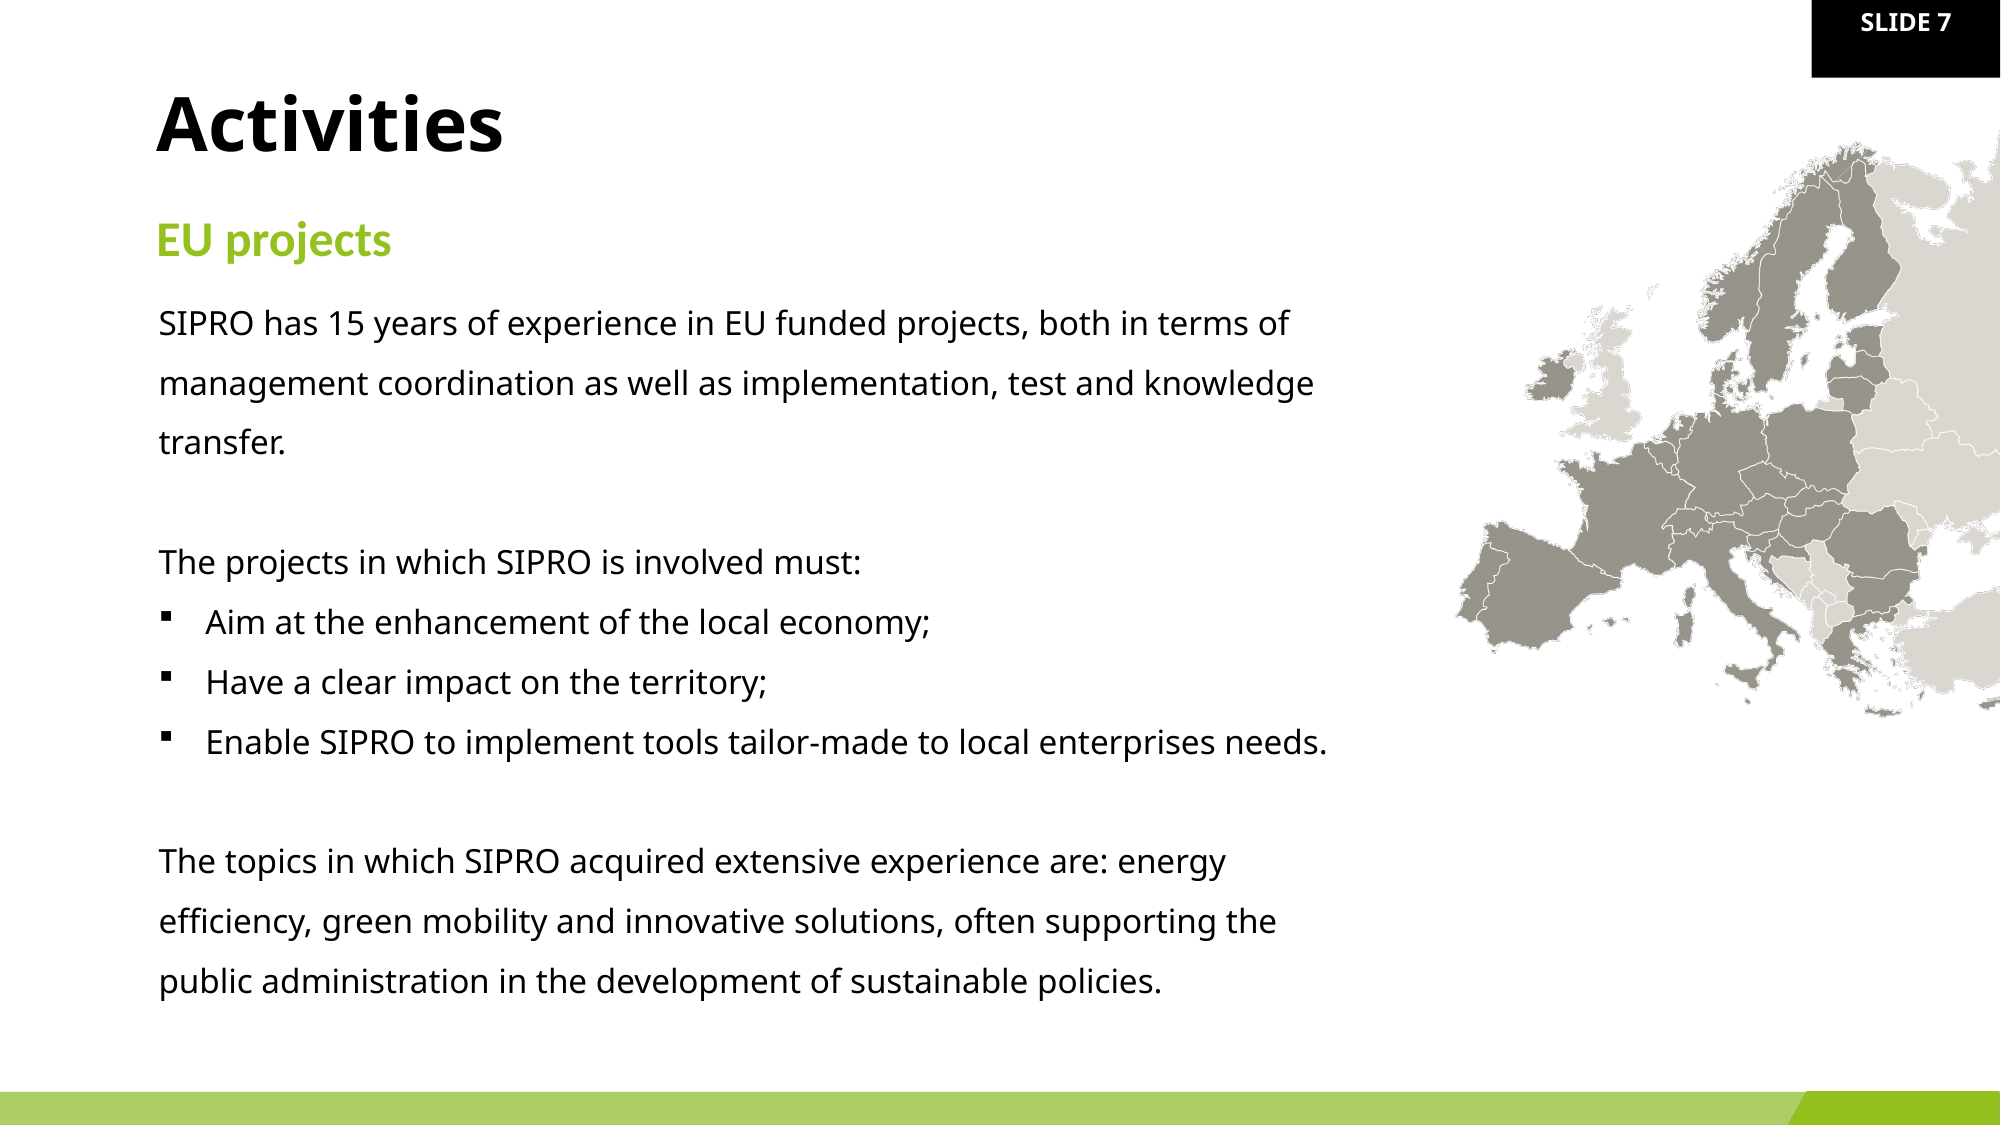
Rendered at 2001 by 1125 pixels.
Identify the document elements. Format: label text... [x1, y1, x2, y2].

subtitle Activities [141, 79, 1479, 217]
text_box SIPRO has 15 years of experience in EU funded projects, both in terms of management coordination as well as implementation, test and knowledge transfer. The projects in which SIPRO is involved must: Aim at the enhancement of the local economy; Have a clear impact on the territory; Enable SIPRO to implement tools tailor-made to local enterprises needs. The topics in which SIPRO acquired extensive experience are: energy efficiency, green mobility and innovative solutions, often supporting the public administration in the development of sustainable policies. [143, 274, 1392, 1068]
text_box EU projects [141, 198, 1142, 274]
picture [1455, 130, 2000, 718]
picture [1785, 1091, 2000, 1125]
